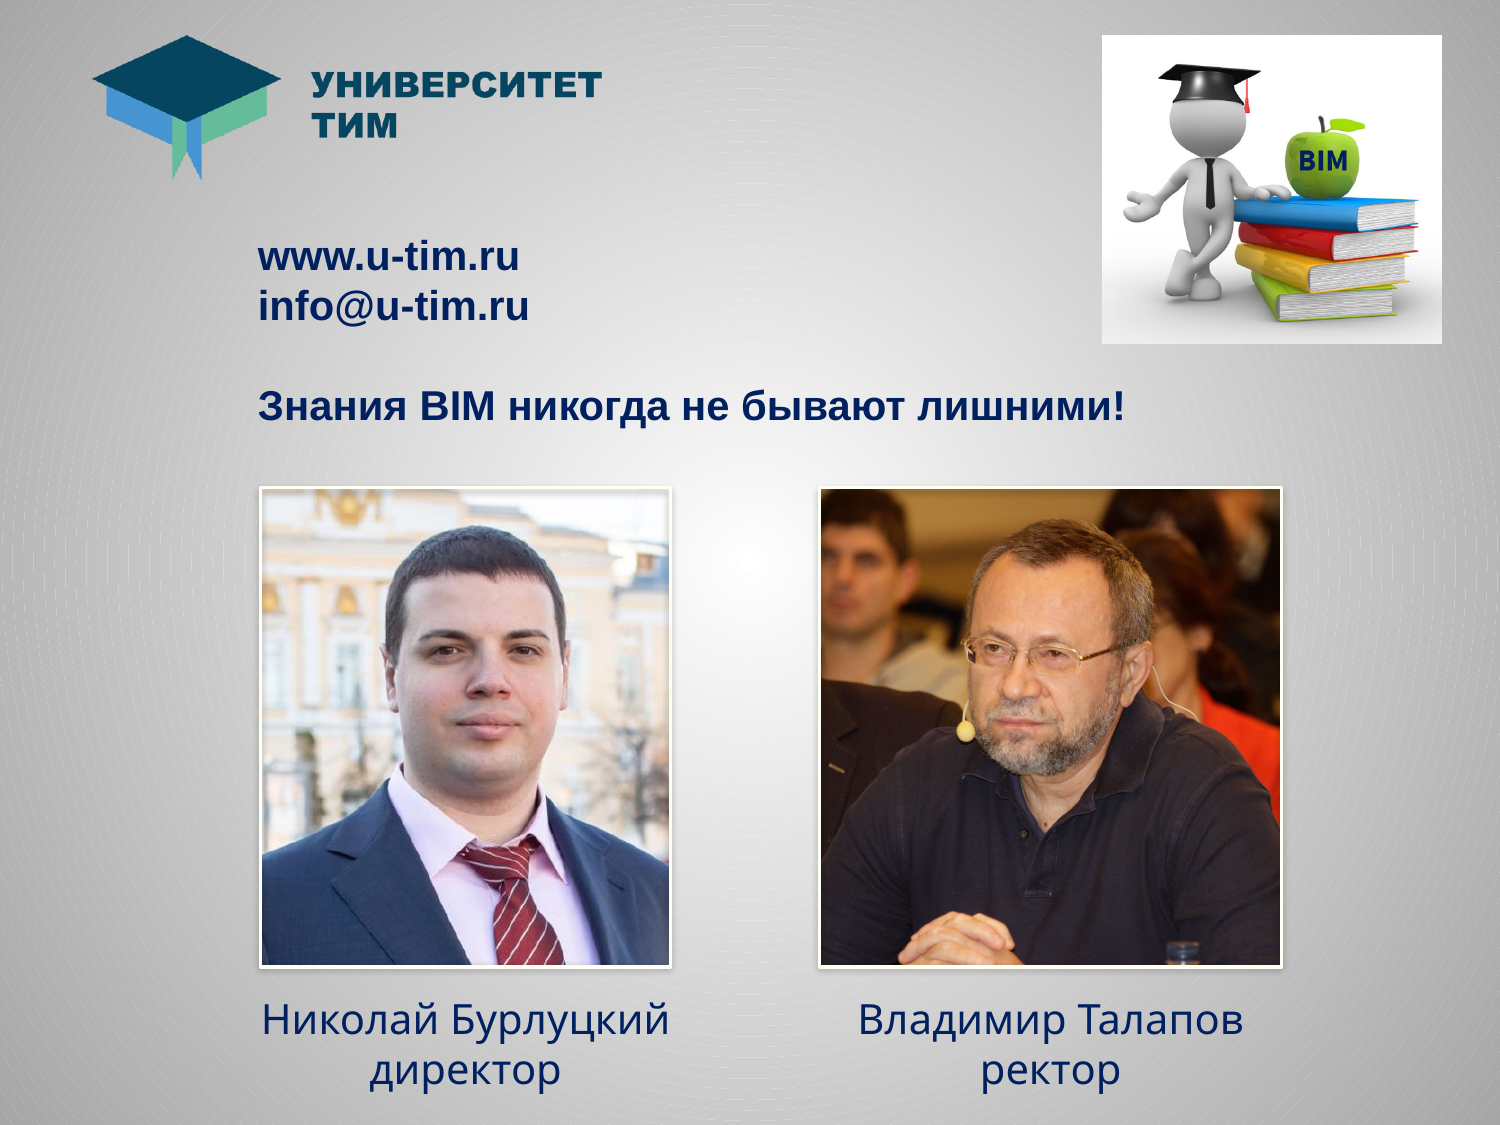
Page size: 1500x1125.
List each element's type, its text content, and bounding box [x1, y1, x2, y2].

picture [260, 487, 671, 968]
text_box Владимир Талапов ректор [819, 985, 1282, 1101]
picture [91, 35, 602, 180]
picture [1102, 34, 1442, 345]
text_box Николай Бурлуцкий директор [212, 985, 719, 1101]
text_box www.u-tim.ru info@u-tim.ru Знания BIM никогда не бывают лишними! [222, 210, 1247, 517]
picture [819, 487, 1282, 968]
